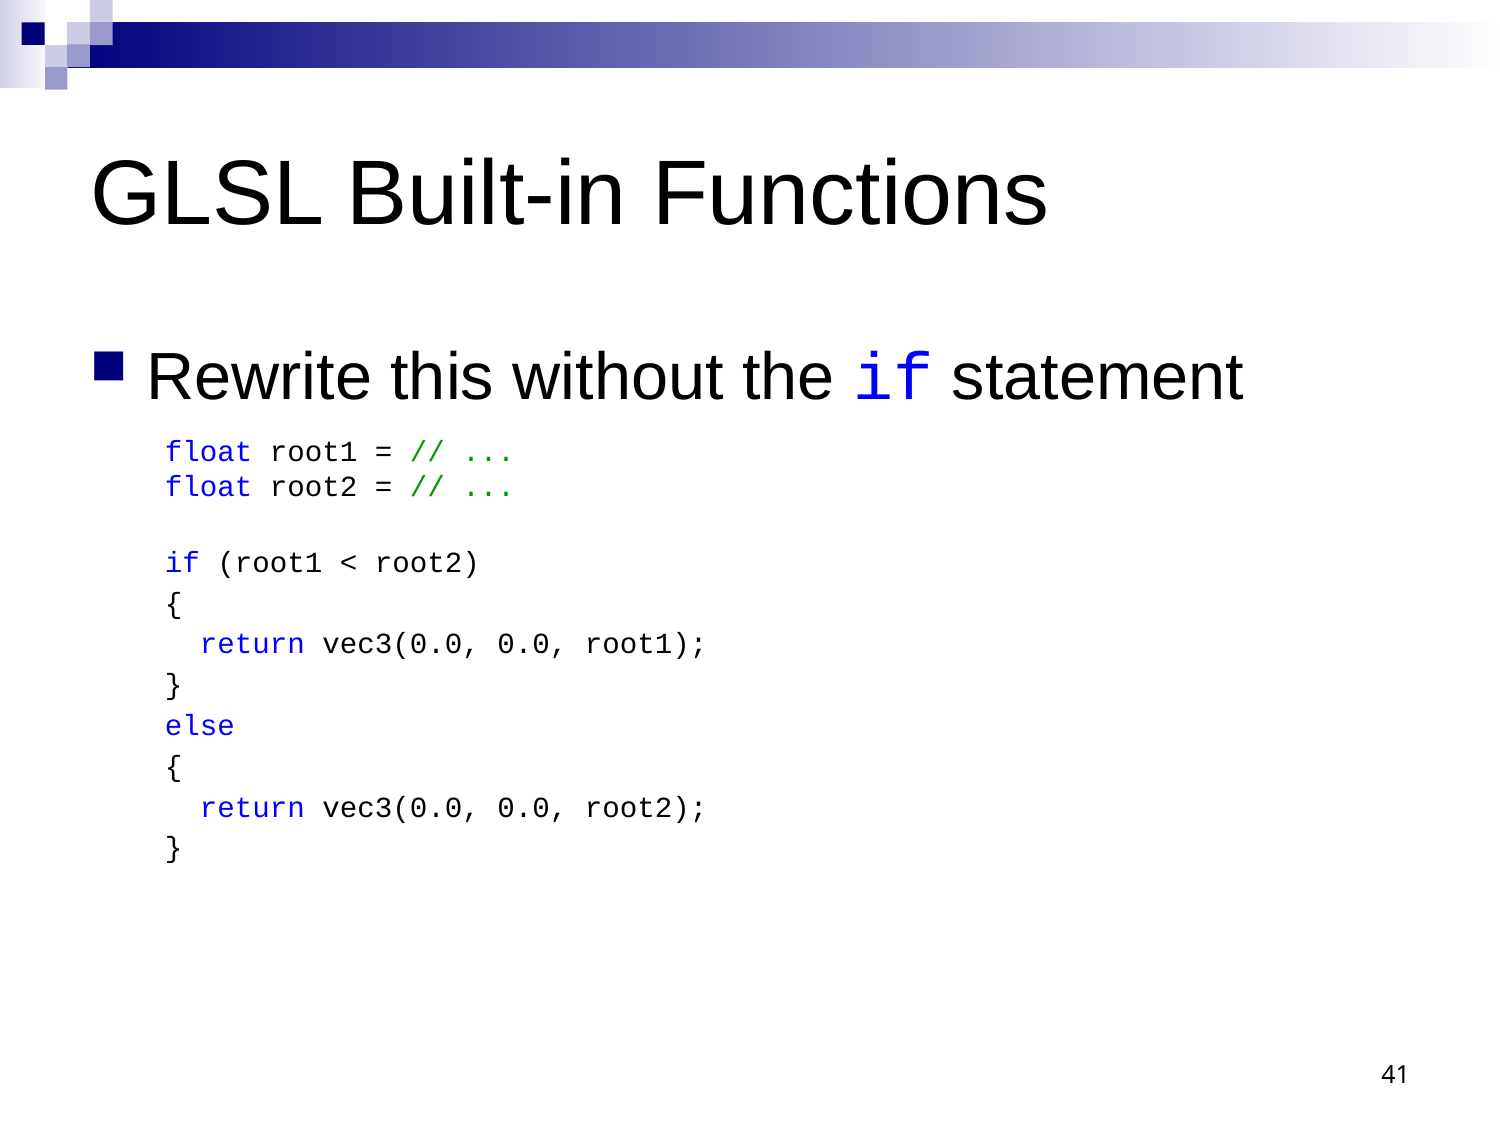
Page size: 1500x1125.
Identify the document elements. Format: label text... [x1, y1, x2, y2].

text_box float root1 = // ... float root2 = // ... if (root1 < root2) { return vec3(0.0, 0.0, root1); } else { return vec3(0.0, 0.0, root2); } [150, 425, 925, 1000]
title GLSL Built-in Functions [75, 75, 1425, 300]
list Rewrite this without the if statement [75, 324, 1425, 963]
slide_number 41 [1074, 1025, 1425, 1100]
